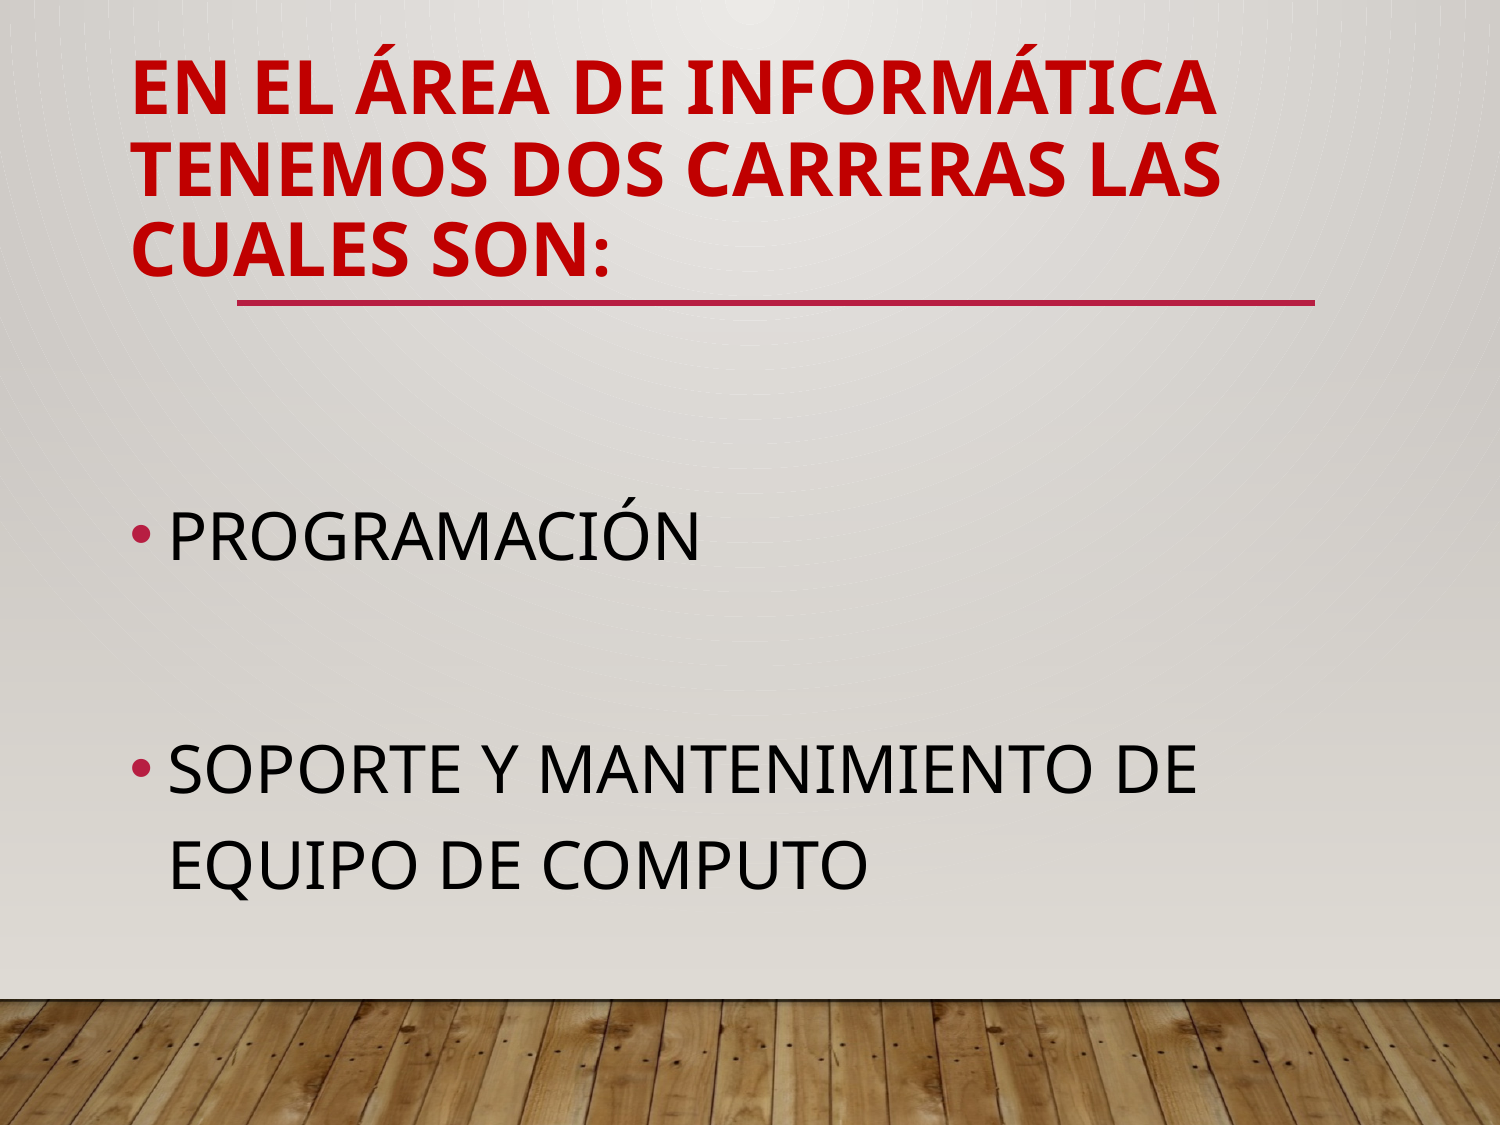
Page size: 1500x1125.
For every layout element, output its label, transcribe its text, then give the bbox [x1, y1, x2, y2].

picture [0, 999, 1500, 1125]
title EN EL ÁREA DE INFORMÁTICA TENEMOS DOS CARRERAS LAS CUALES SON: [114, 42, 1459, 303]
list PROGRAMACIÓN SOPORTE Y MANTENIMIENTO DE EQUIPO DE COMPUTO [114, 408, 1386, 917]
